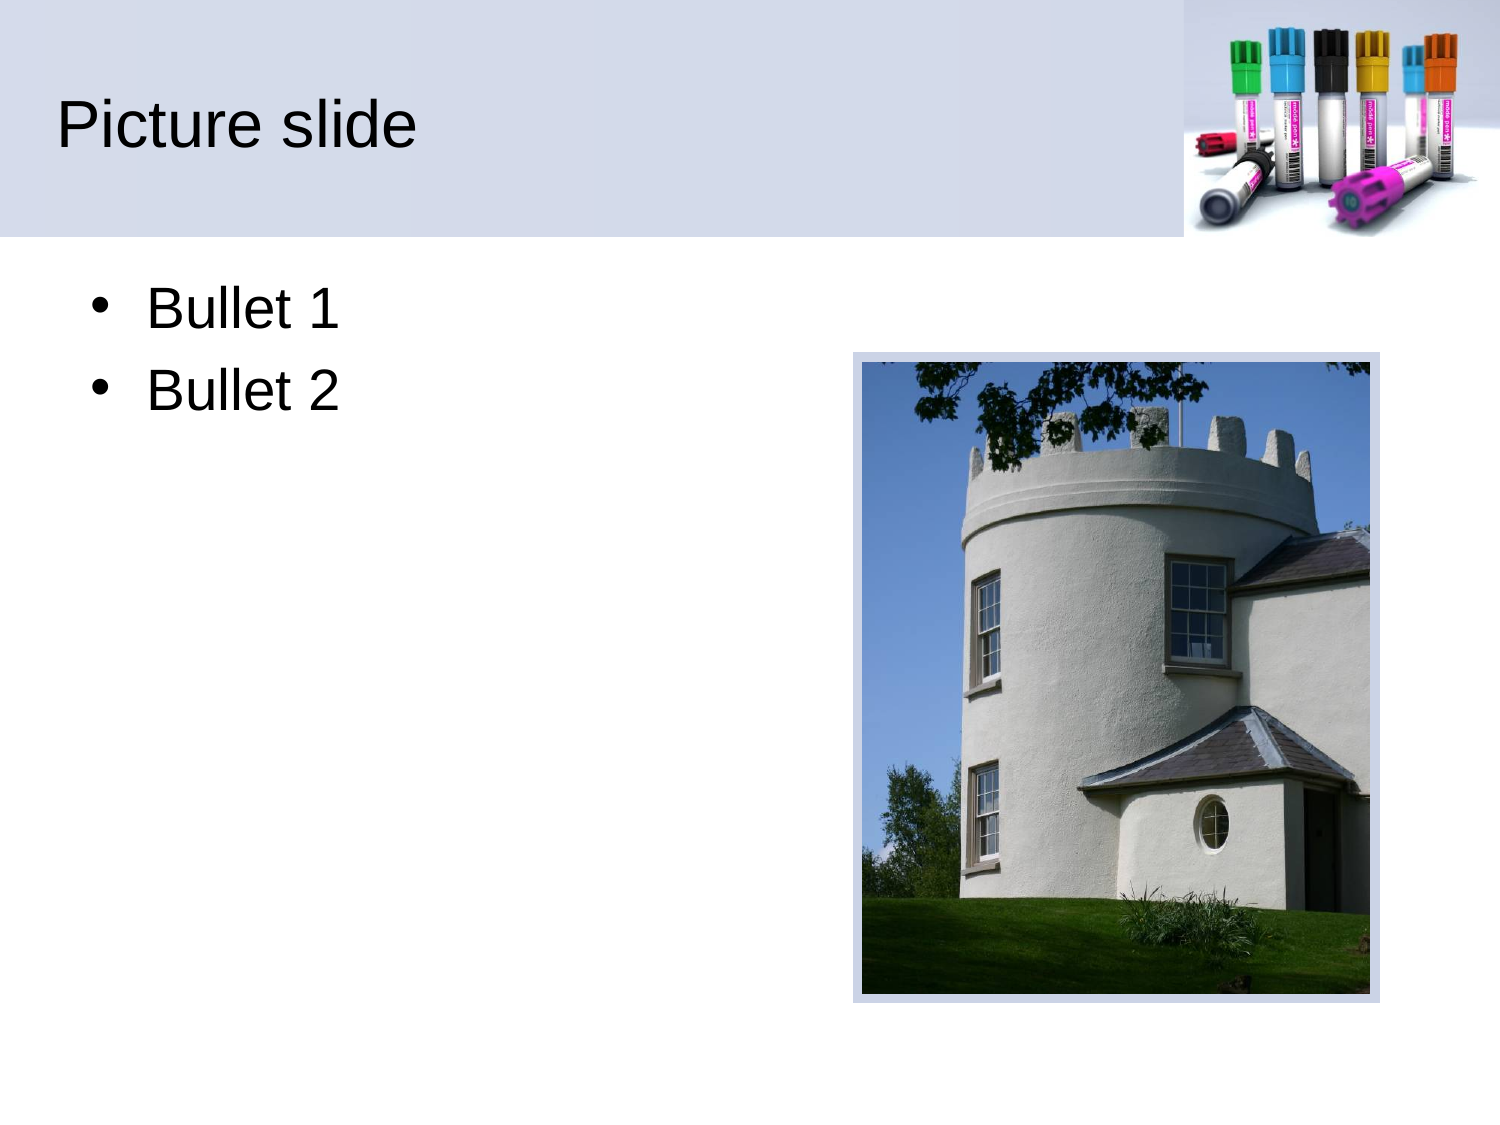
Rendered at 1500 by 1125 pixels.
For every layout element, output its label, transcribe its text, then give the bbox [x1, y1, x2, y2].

title Picture slide [41, 45, 1164, 197]
picture [1183, 0, 1500, 237]
list Bullet 1 Bullet 2 [75, 262, 736, 1005]
picture [861, 361, 1371, 994]
